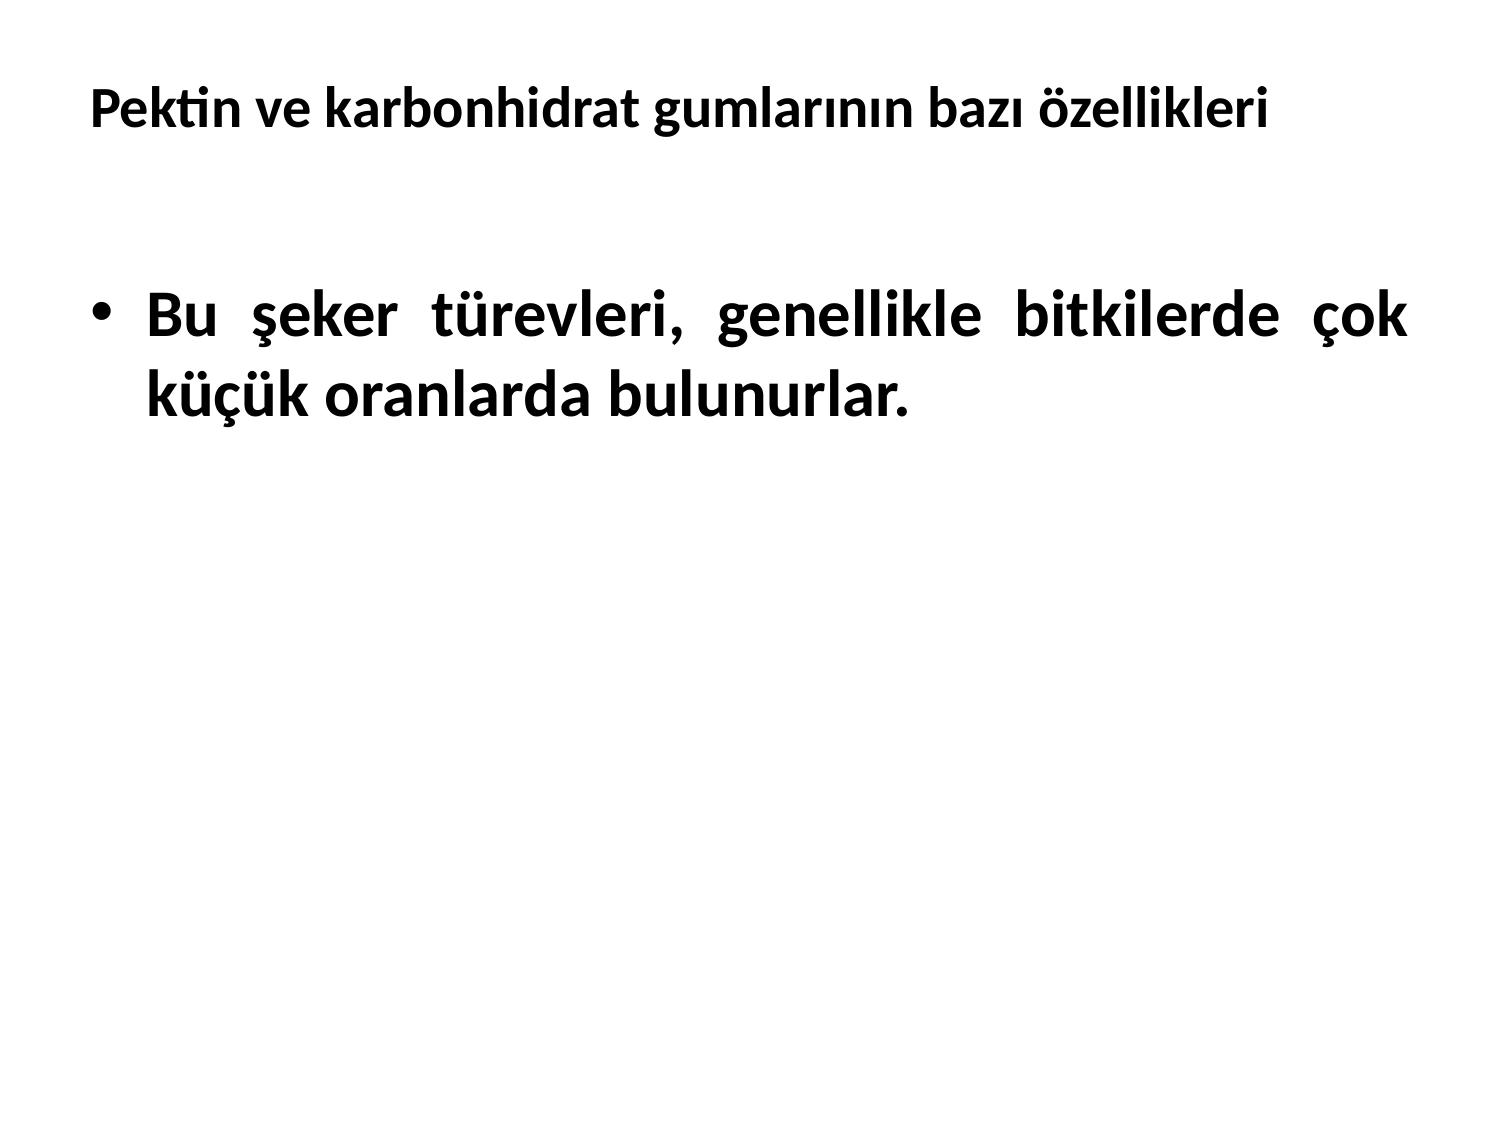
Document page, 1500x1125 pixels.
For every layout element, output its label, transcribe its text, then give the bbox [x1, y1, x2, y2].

list Bu şeker türevleri, genellikle bitkilerde çok küçük oranlarda bulunurlar. [75, 262, 1425, 1005]
title Pektin ve karbonhidrat gumlarının bazı özellikleri [75, 45, 1425, 233]
